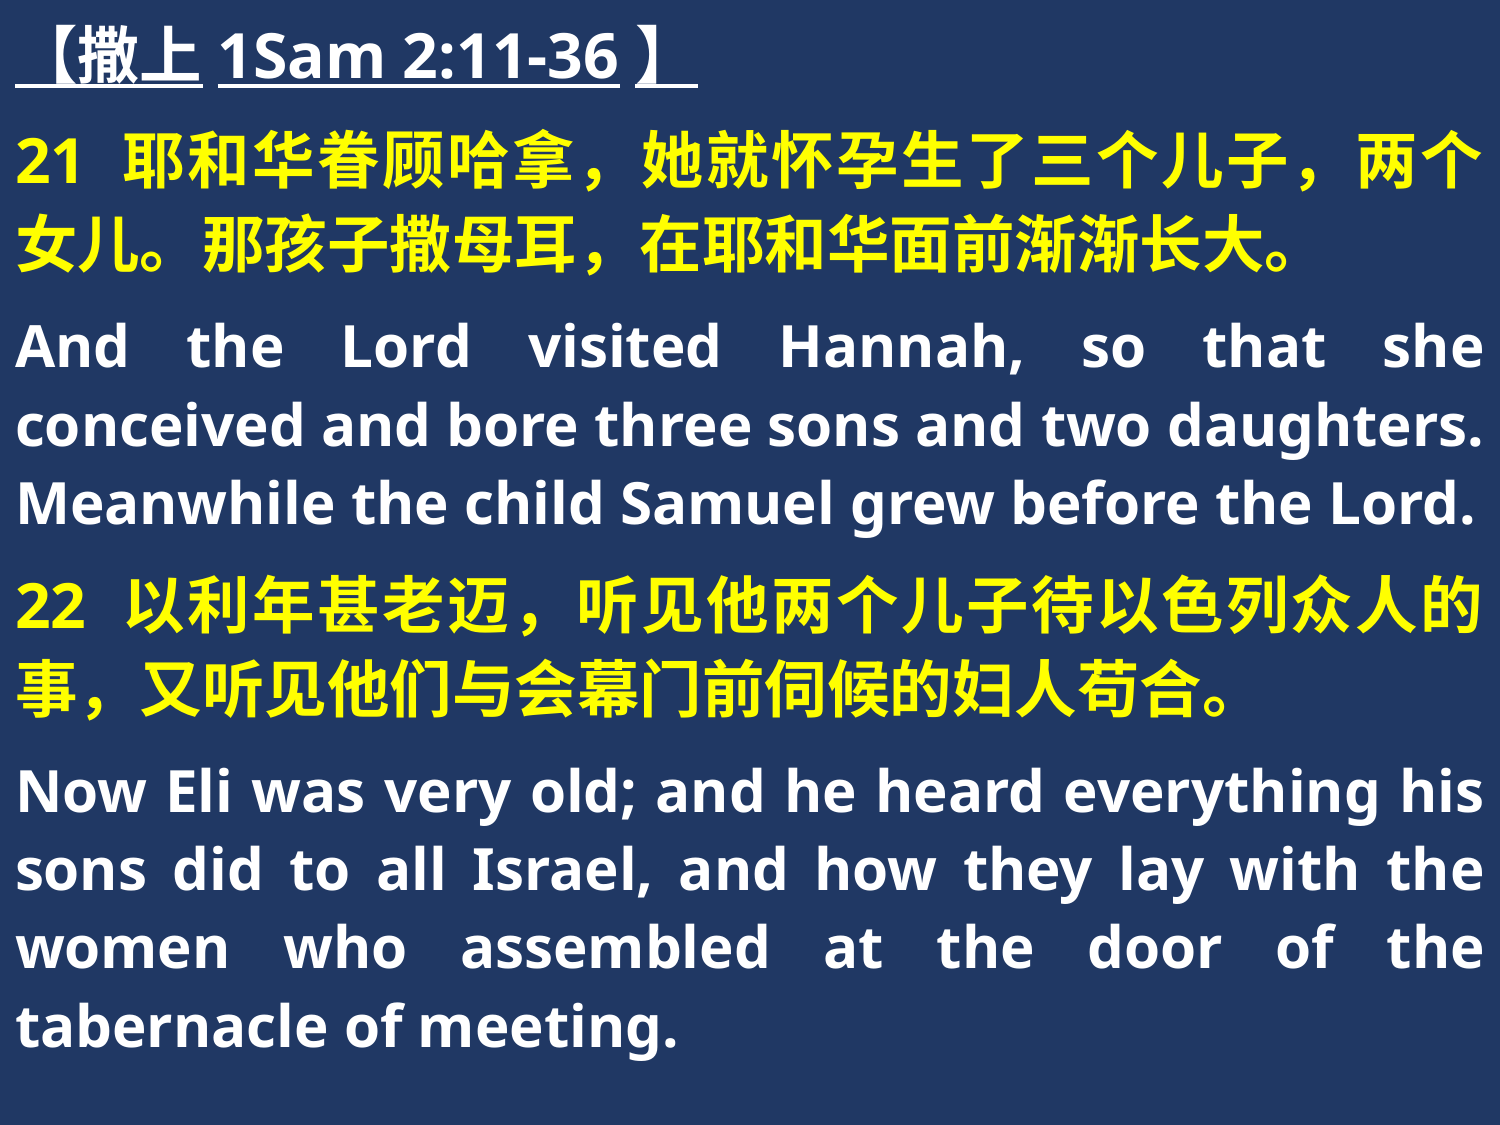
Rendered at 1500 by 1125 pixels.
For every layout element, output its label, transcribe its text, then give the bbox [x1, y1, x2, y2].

list 【撒上1Sam 2:11-36】 21 耶和华眷顾哈拿，她就怀孕生了三个儿子，两个女儿。那孩子撒母耳，在耶和华面前渐渐长大。 And the Lord visited Hannah, so that she conceived and bore three sons and two daughters. Meanwhile the child Samuel grew before the Lord. 22 以利年甚老迈，听见他两个儿子待以色列众人的事，又听见他们与会幕门前伺候的妇人苟合。 Now Eli was very old; and he heard everything his sons did to all Israel, and how they lay with the women who assembled at the door of the tabernacle of meeting. [0, 0, 1500, 1125]
